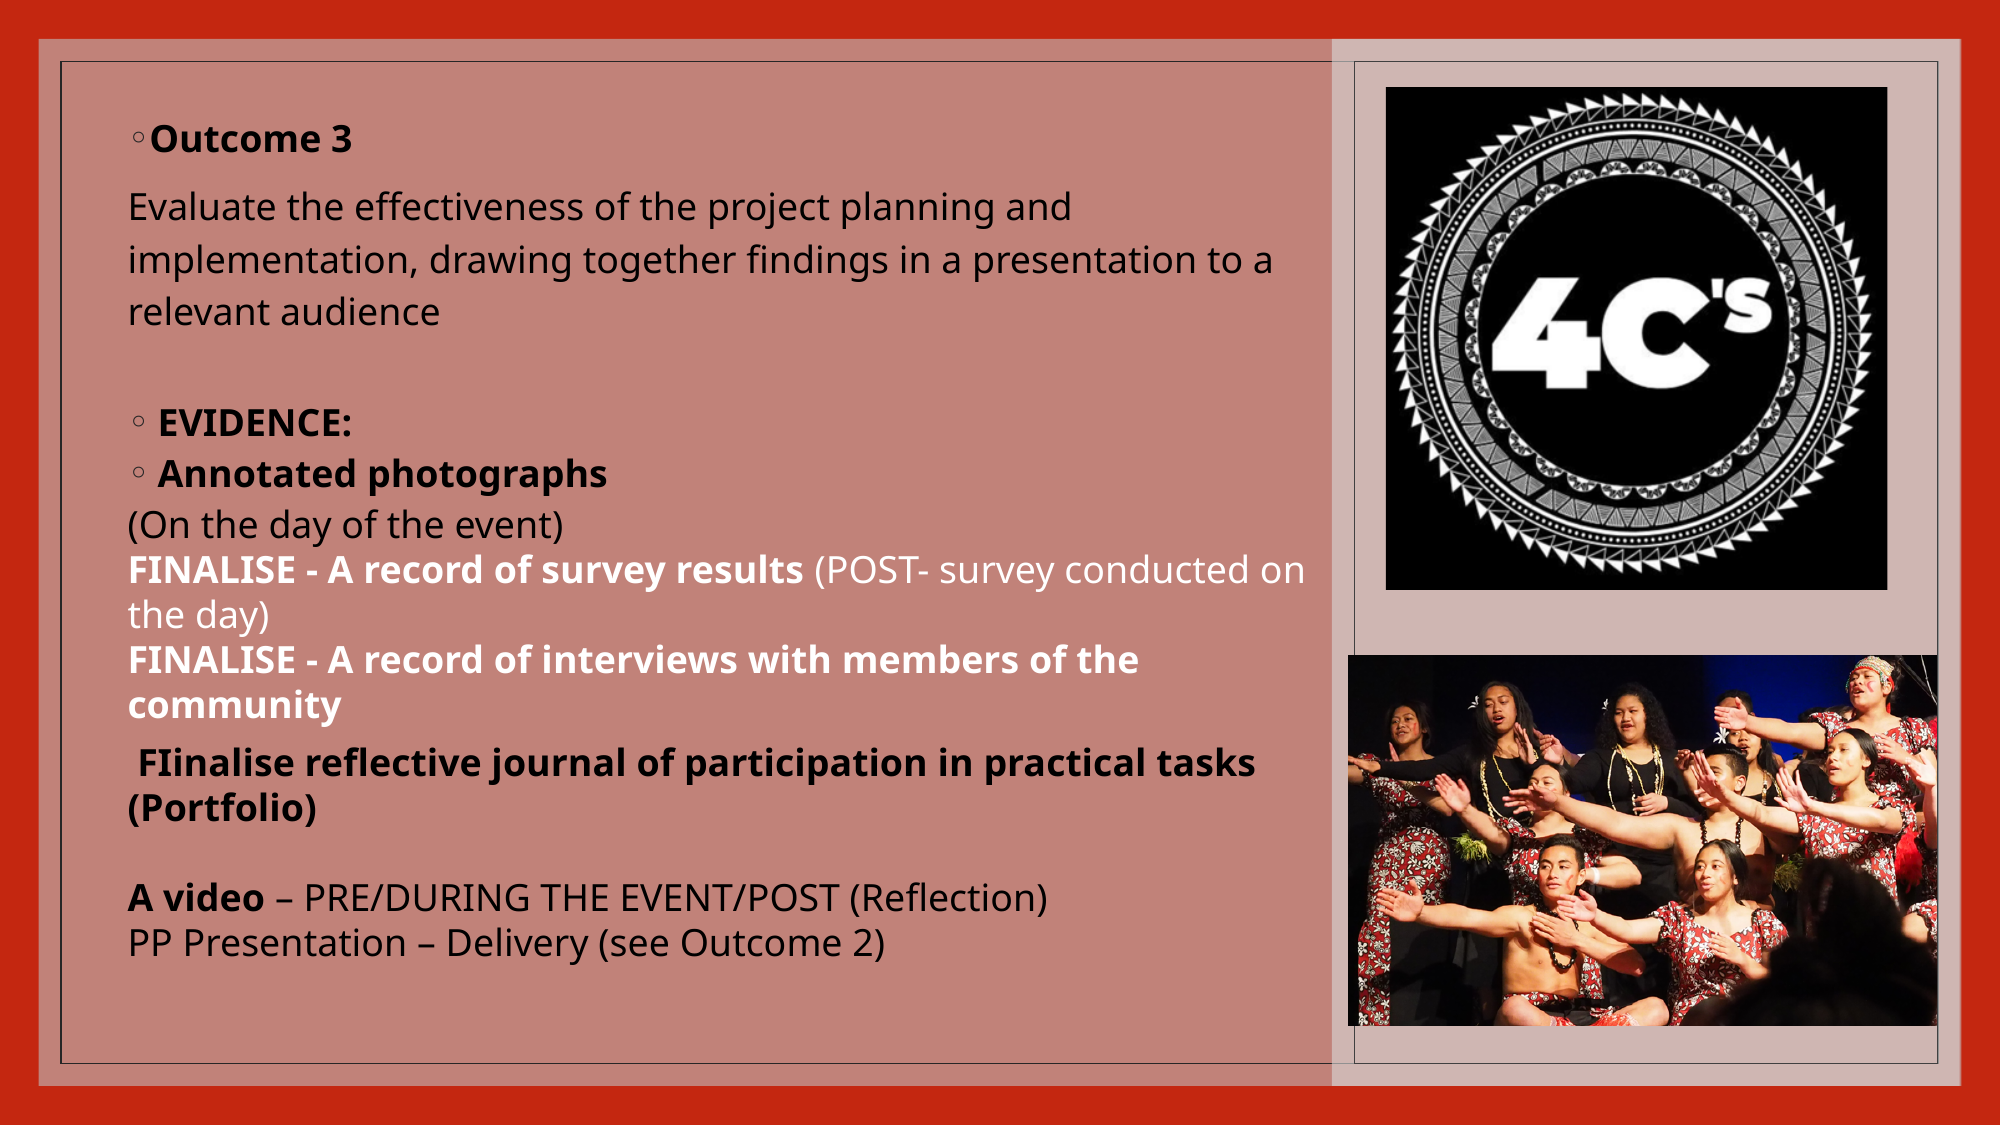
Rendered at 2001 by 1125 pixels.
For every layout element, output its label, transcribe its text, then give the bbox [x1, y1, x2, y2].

picture [1348, 655, 1937, 1026]
list Outcome 3 Evaluate the effectiveness of the project planning and implementation, drawing together findings in a presentation to a relevant audience EVIDENCE: Annotated photographs (On the day of the event) FINALISE - A record of survey results (POST- survey conducted on the day) FINALISE - A record of interviews with members of the community FIinalise reflective journal of participation in practical tasks (Portfolio) A video – PRE/DURING THE EVENT/POST (Reflection) PP Presentation – Delivery (see Outcome 2) [112, 99, 1335, 975]
picture [1385, 87, 1888, 590]
